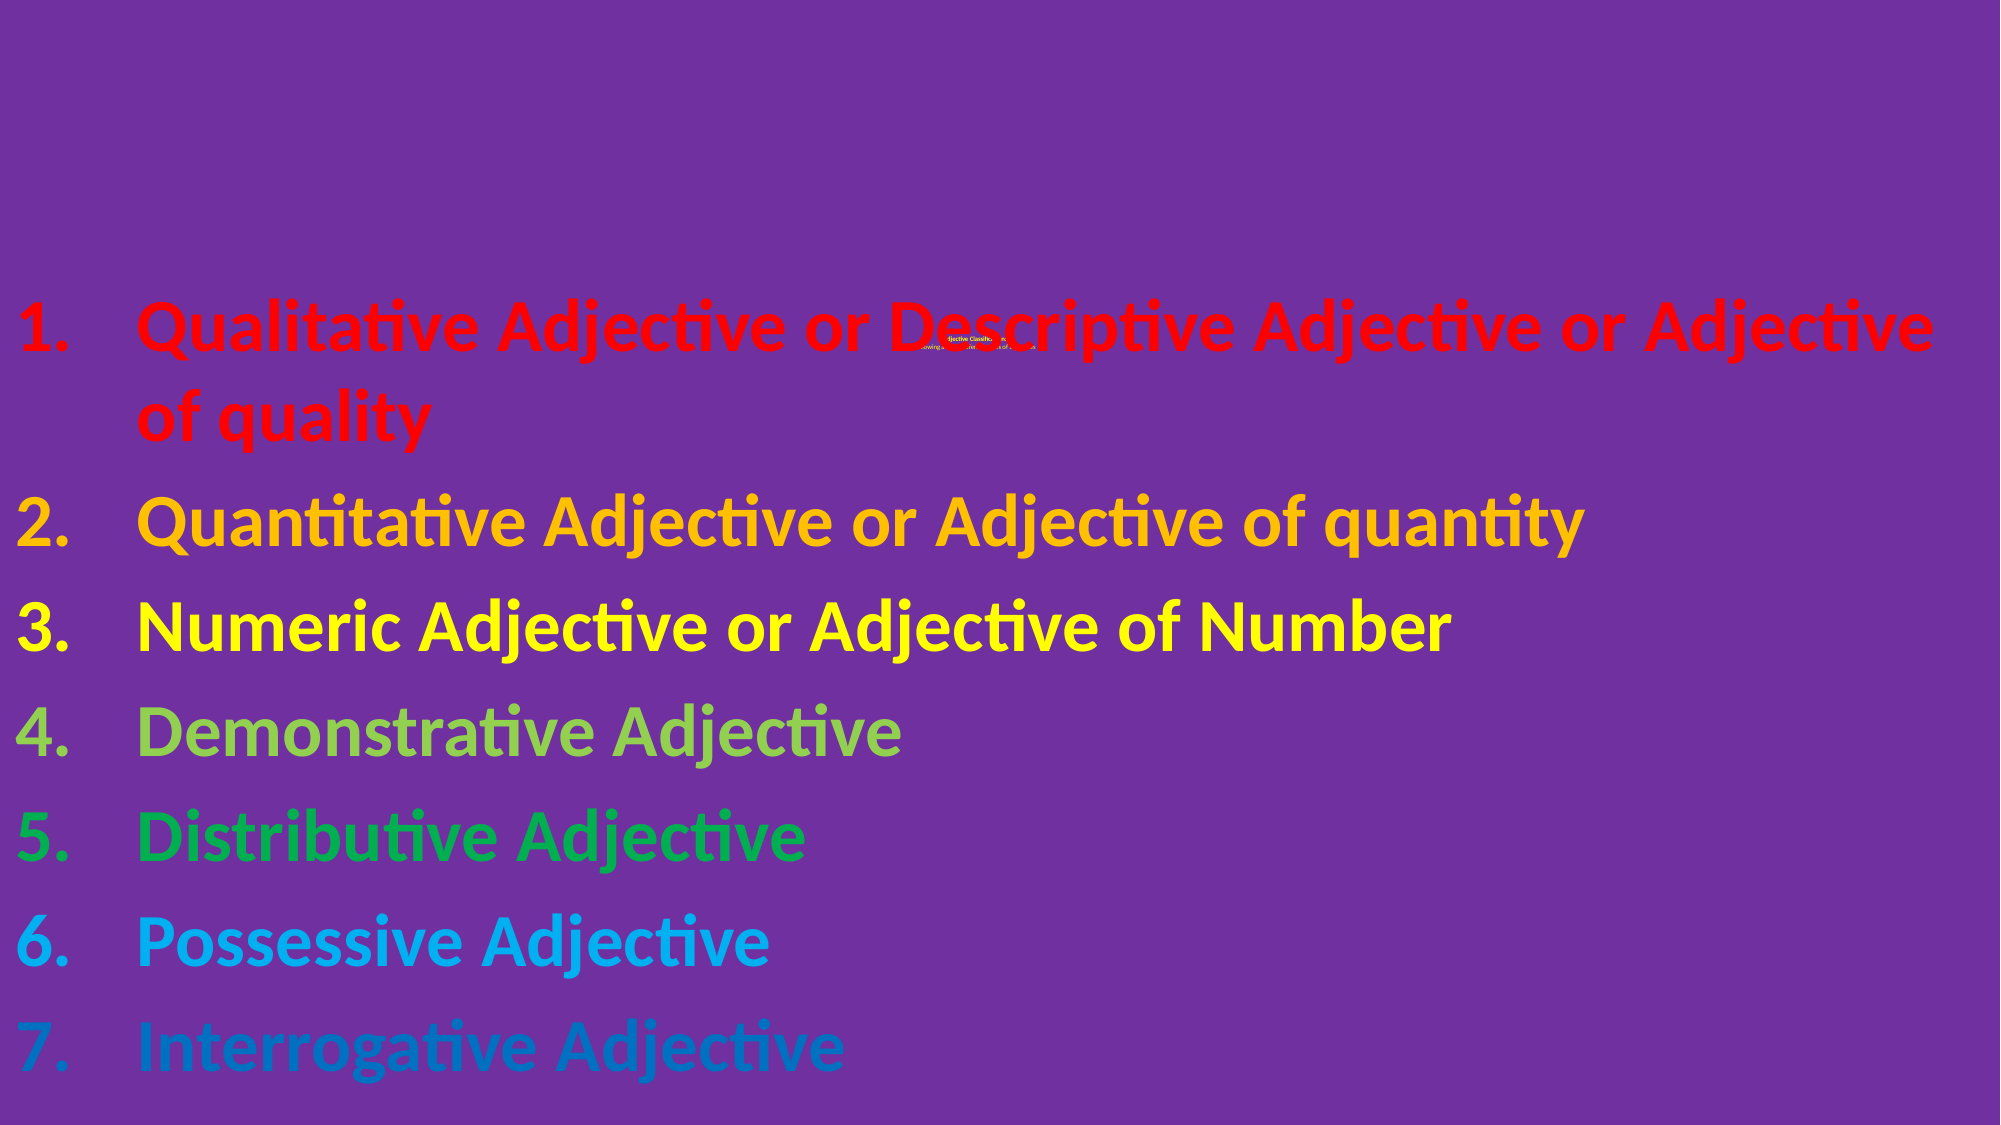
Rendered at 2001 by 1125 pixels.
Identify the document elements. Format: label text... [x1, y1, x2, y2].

subtitle Qualitative Adjective or Descriptive Adjective or Adjective of quality Quantitative Adjective or Adjective of quantity Numeric Adjective or Adjective of Number Demonstrative Adjective Distributive Adjective Possessive Adjective Interrogative Adjective [0, 537, 2000, 825]
title Adjective Classification: Following are the different types of adjectives [187, 324, 1763, 400]
